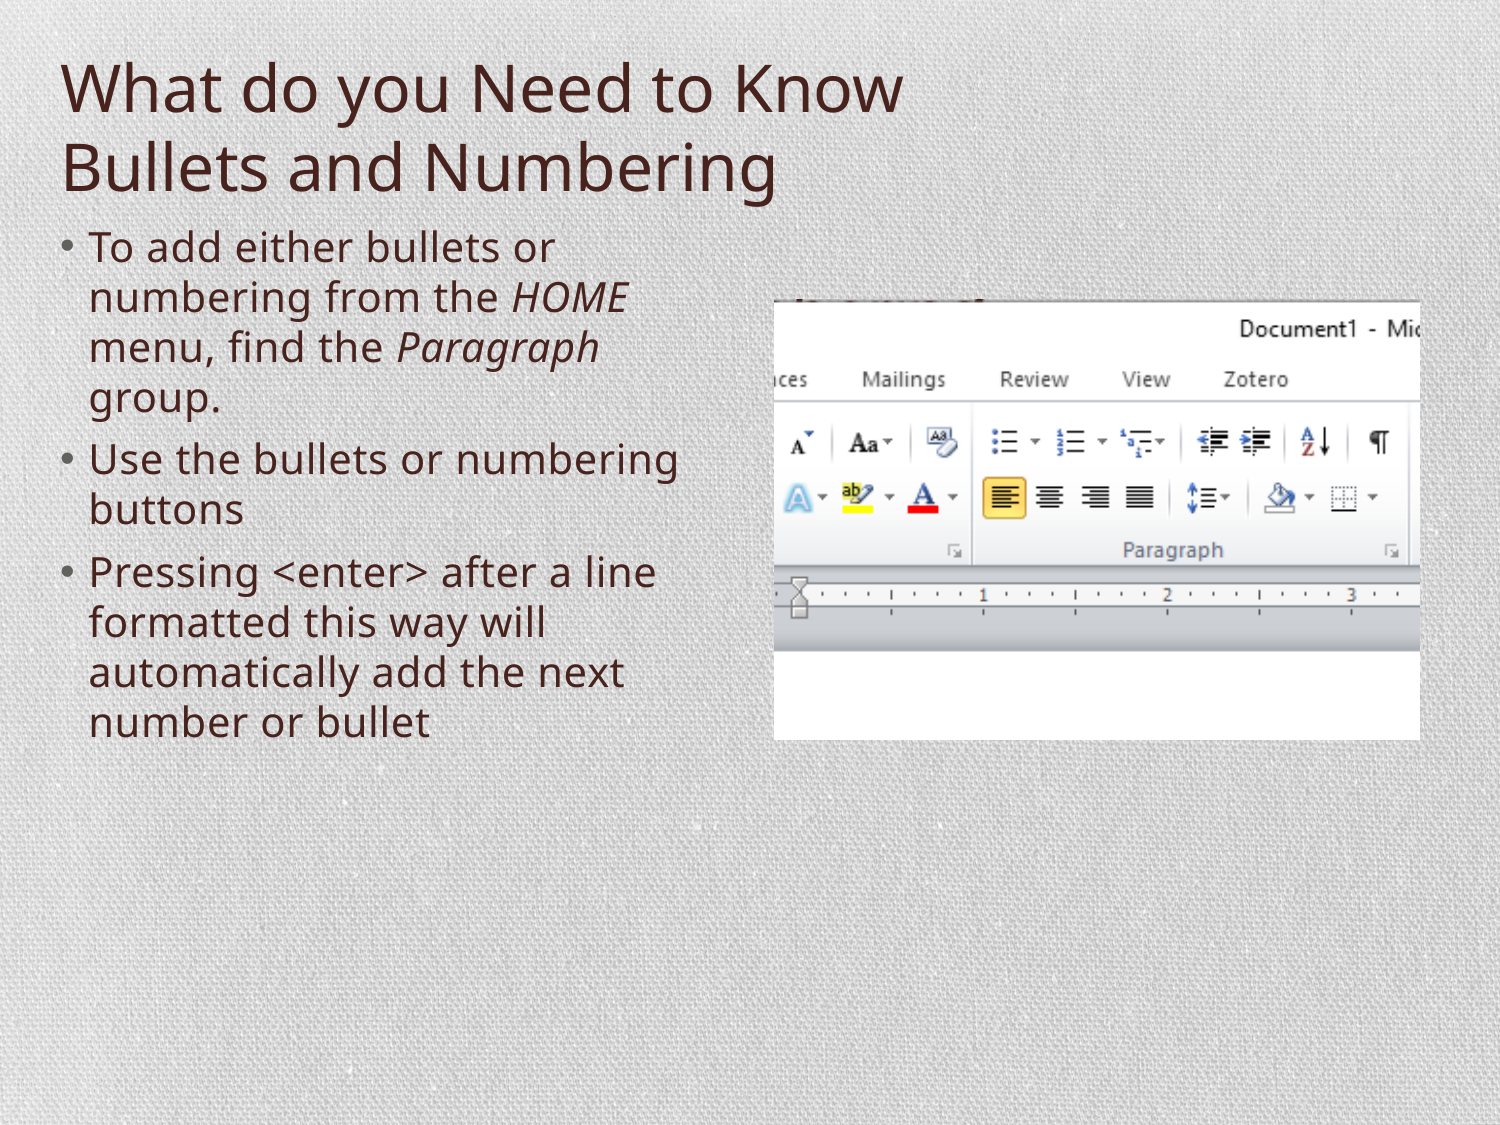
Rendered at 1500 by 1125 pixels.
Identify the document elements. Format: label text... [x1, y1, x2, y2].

list To add either bullets or numbering from the HOME menu, find the Paragraph group. Use the bullets or numbering buttons Pressing <enter> after a line formatted this way will automatically add the next number or bullet [45, 213, 743, 1023]
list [774, 299, 1420, 740]
title What do you Need to Know Bullets and Numbering [45, 37, 1455, 213]
